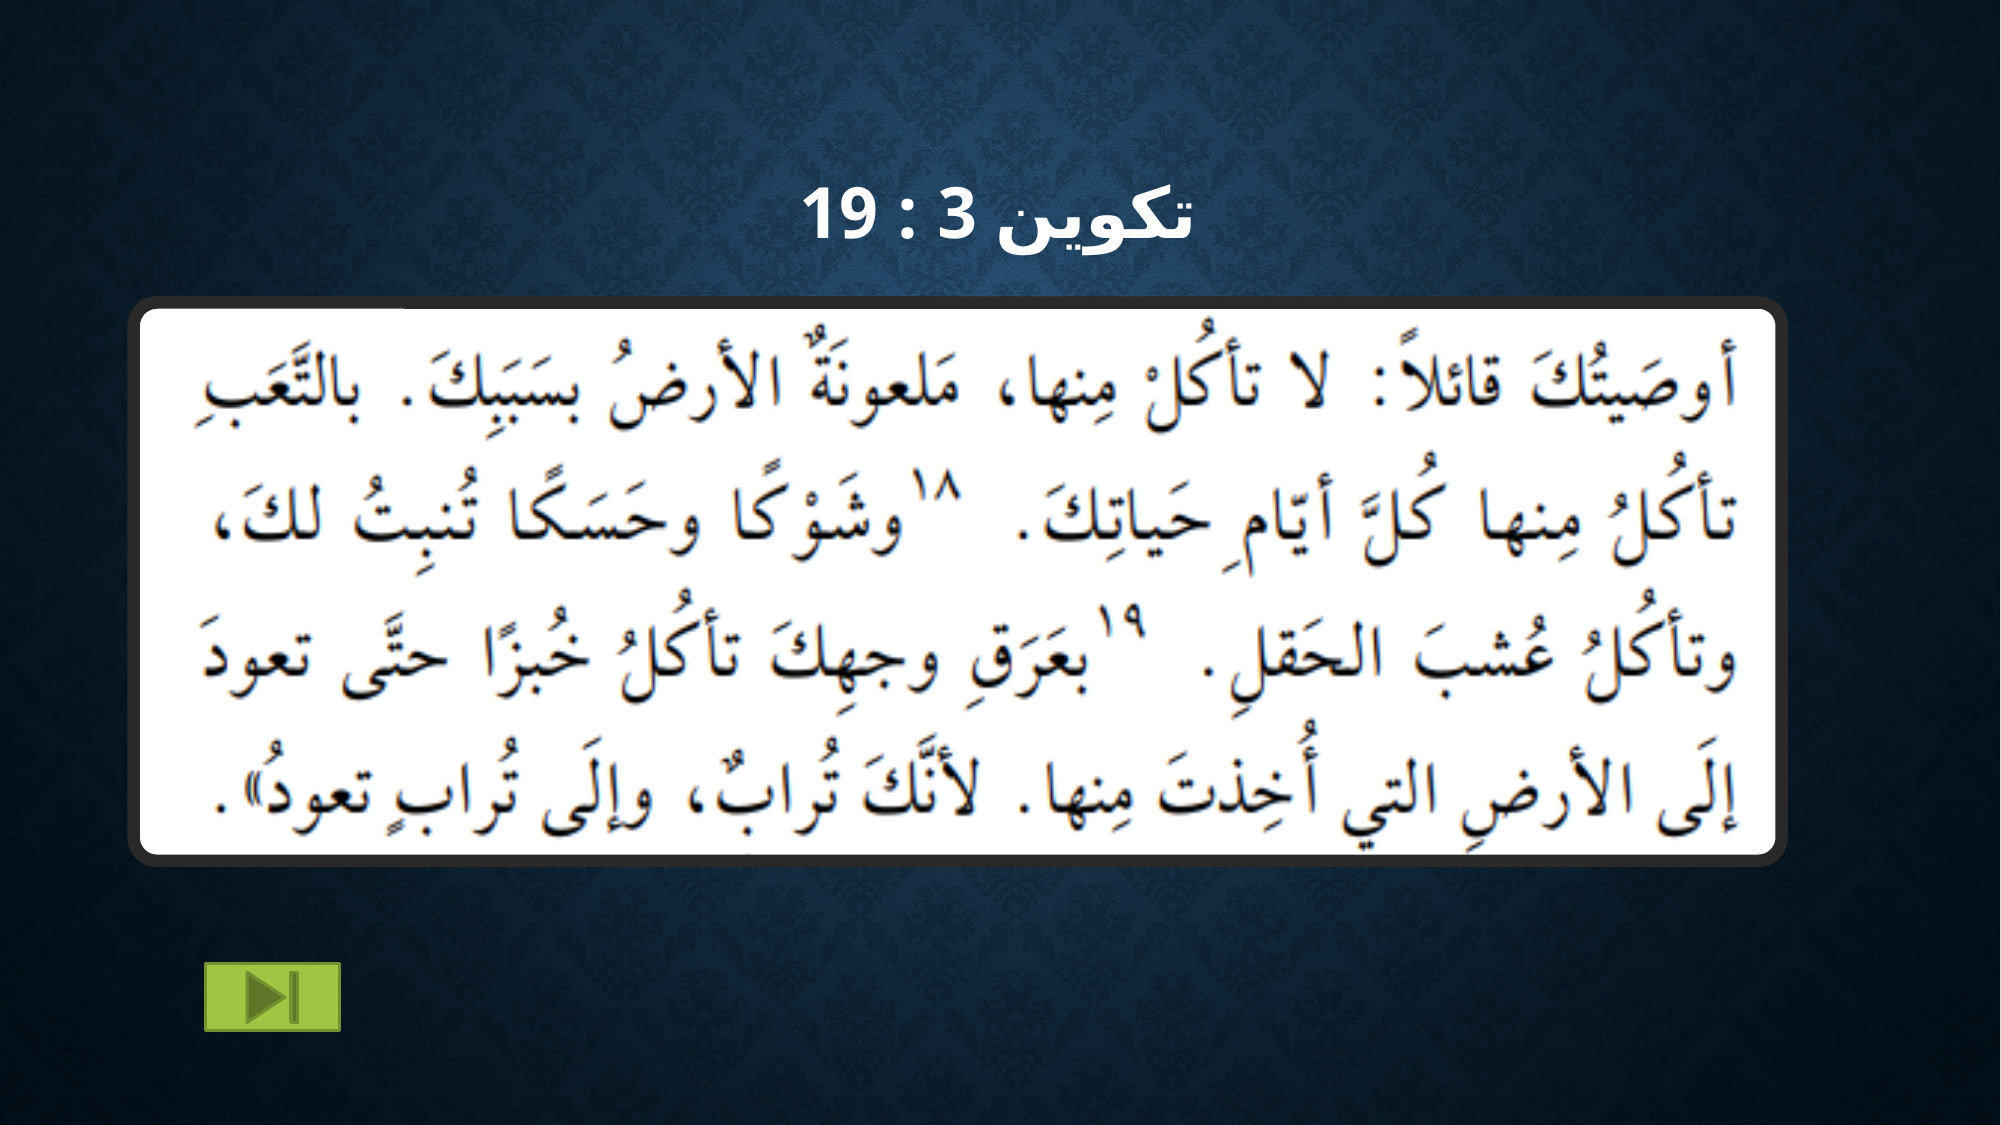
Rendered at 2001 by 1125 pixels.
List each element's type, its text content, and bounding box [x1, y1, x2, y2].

picture [133, 302, 1783, 862]
text_box [204, 962, 341, 1032]
title تكوين 3 : 19 [149, 150, 1849, 282]
